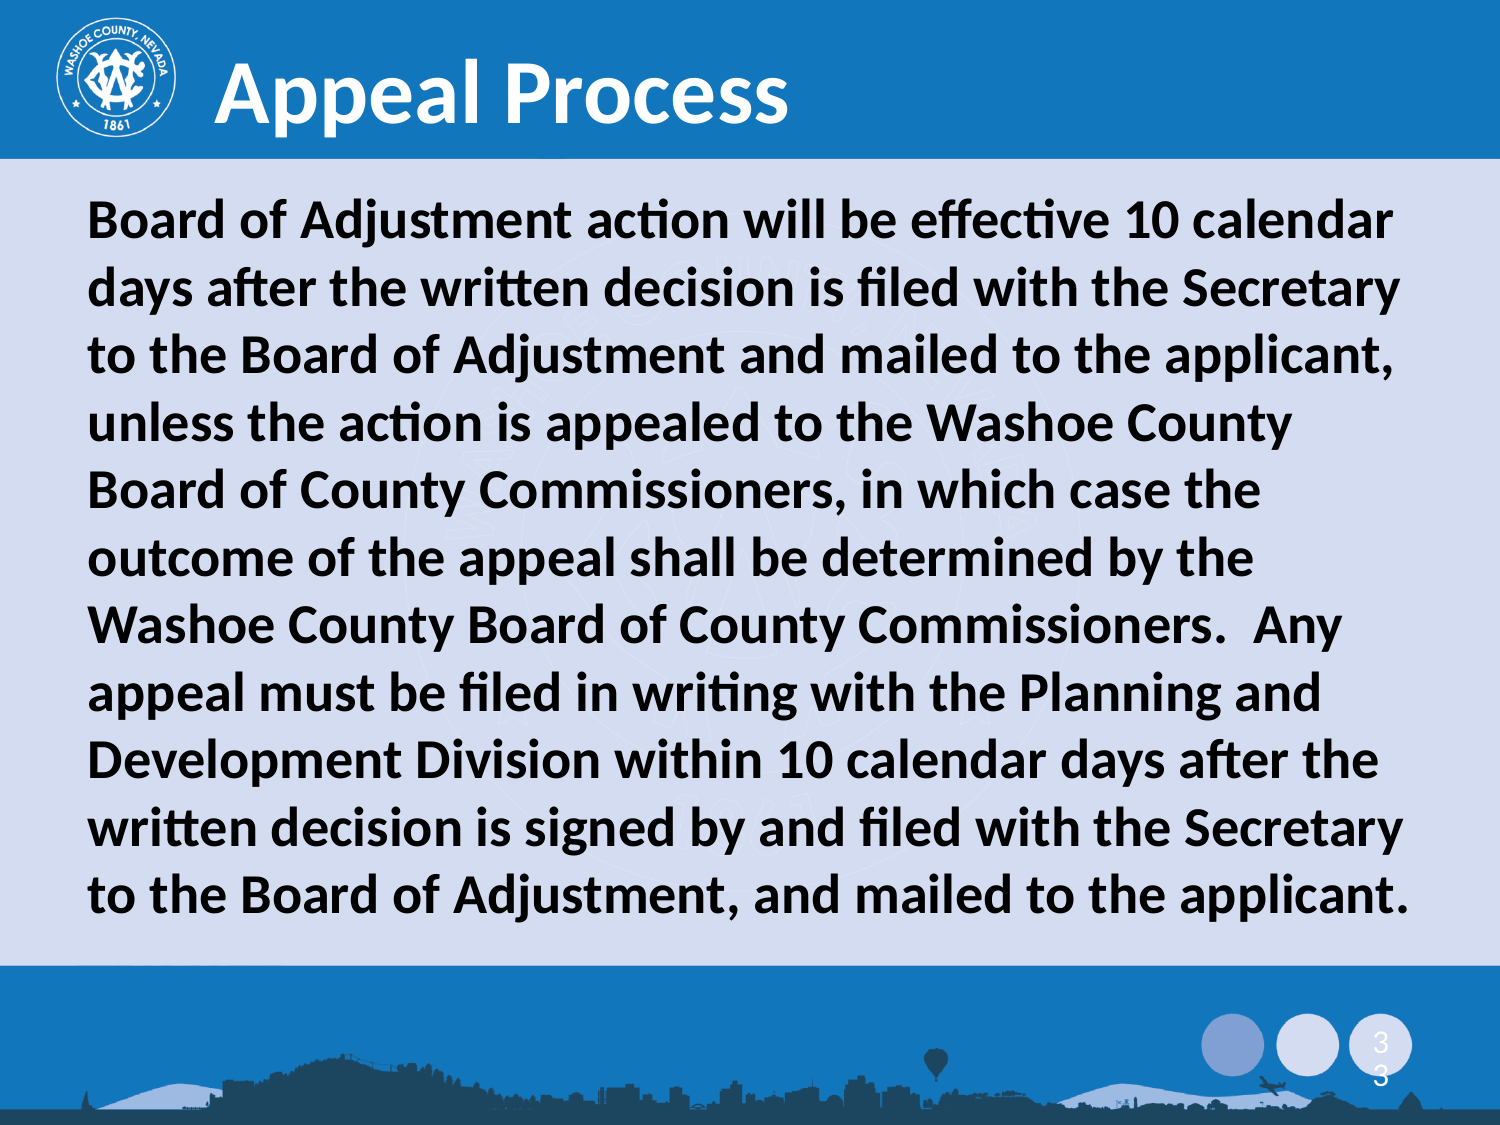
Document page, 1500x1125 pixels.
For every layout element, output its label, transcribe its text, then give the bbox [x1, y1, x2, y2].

text_box Board of Adjustment action will be effective 10 calendar days after the written decision is filed with the Secretary to the Board of Adjustment and mailed to the applicant, unless the action is appealed to the Washoe County Board of County Commissioners, in which case the outcome of the appeal shall be determined by the Washoe County Board of County Commissioners. Any appeal must be filed in writing with the Planning and Development Division within 10 calendar days after the written decision is signed by and filed with the Secretary to the Board of Adjustment, and mailed to the applicant. [73, 174, 1450, 933]
picture [0, 0, 1500, 1125]
text_box Appeal Process [199, 24, 1488, 150]
